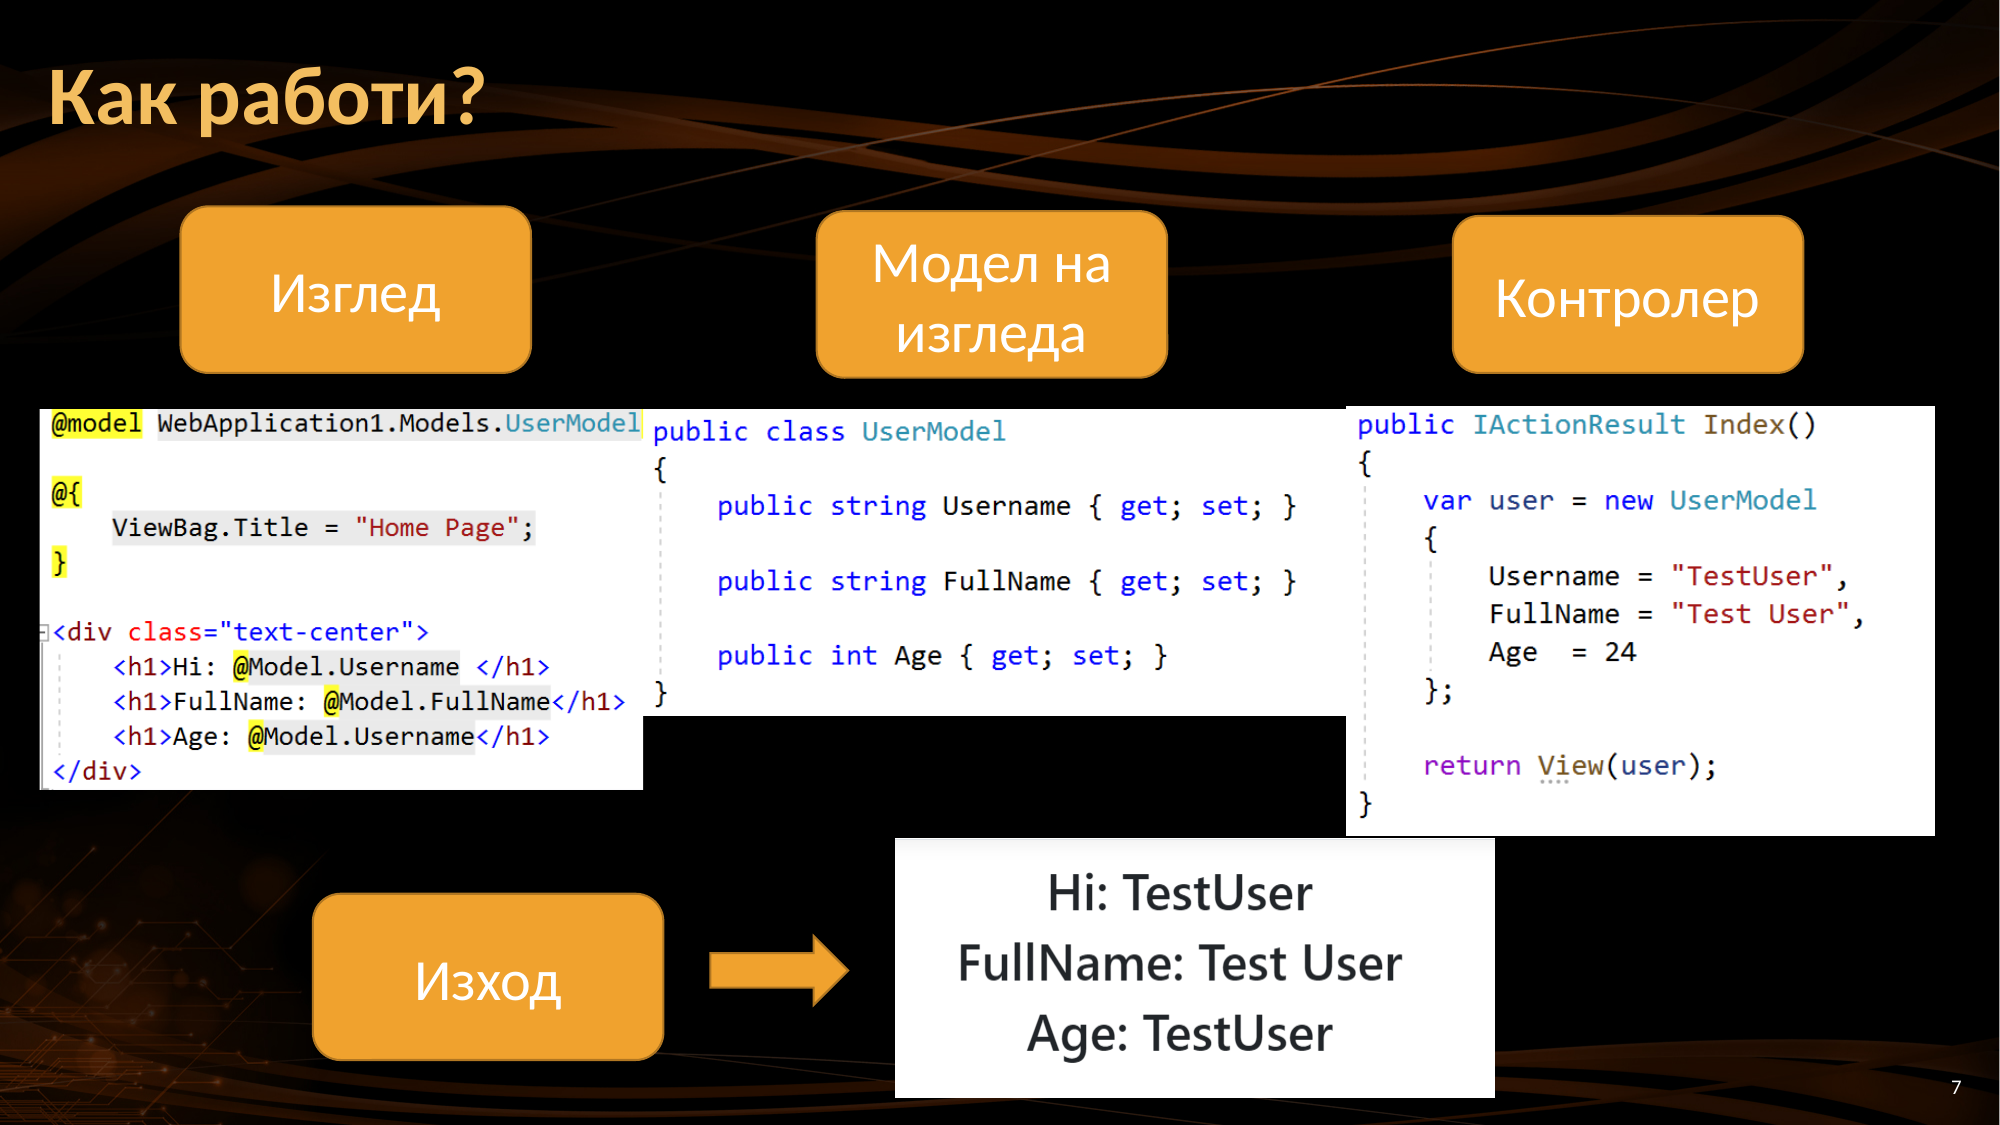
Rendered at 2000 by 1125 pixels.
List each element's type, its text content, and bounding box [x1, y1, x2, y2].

picture [0, 0, 2000, 1125]
text_box Изглед [179, 205, 533, 374]
text_box Изход [311, 892, 665, 1062]
text_box [709, 933, 850, 1008]
slide_number 7 [1897, 1070, 1968, 1103]
title Как работи? [30, 6, 1602, 189]
text_box Модел на изгледа [815, 210, 1169, 379]
text_box Контролер [1451, 214, 1805, 374]
